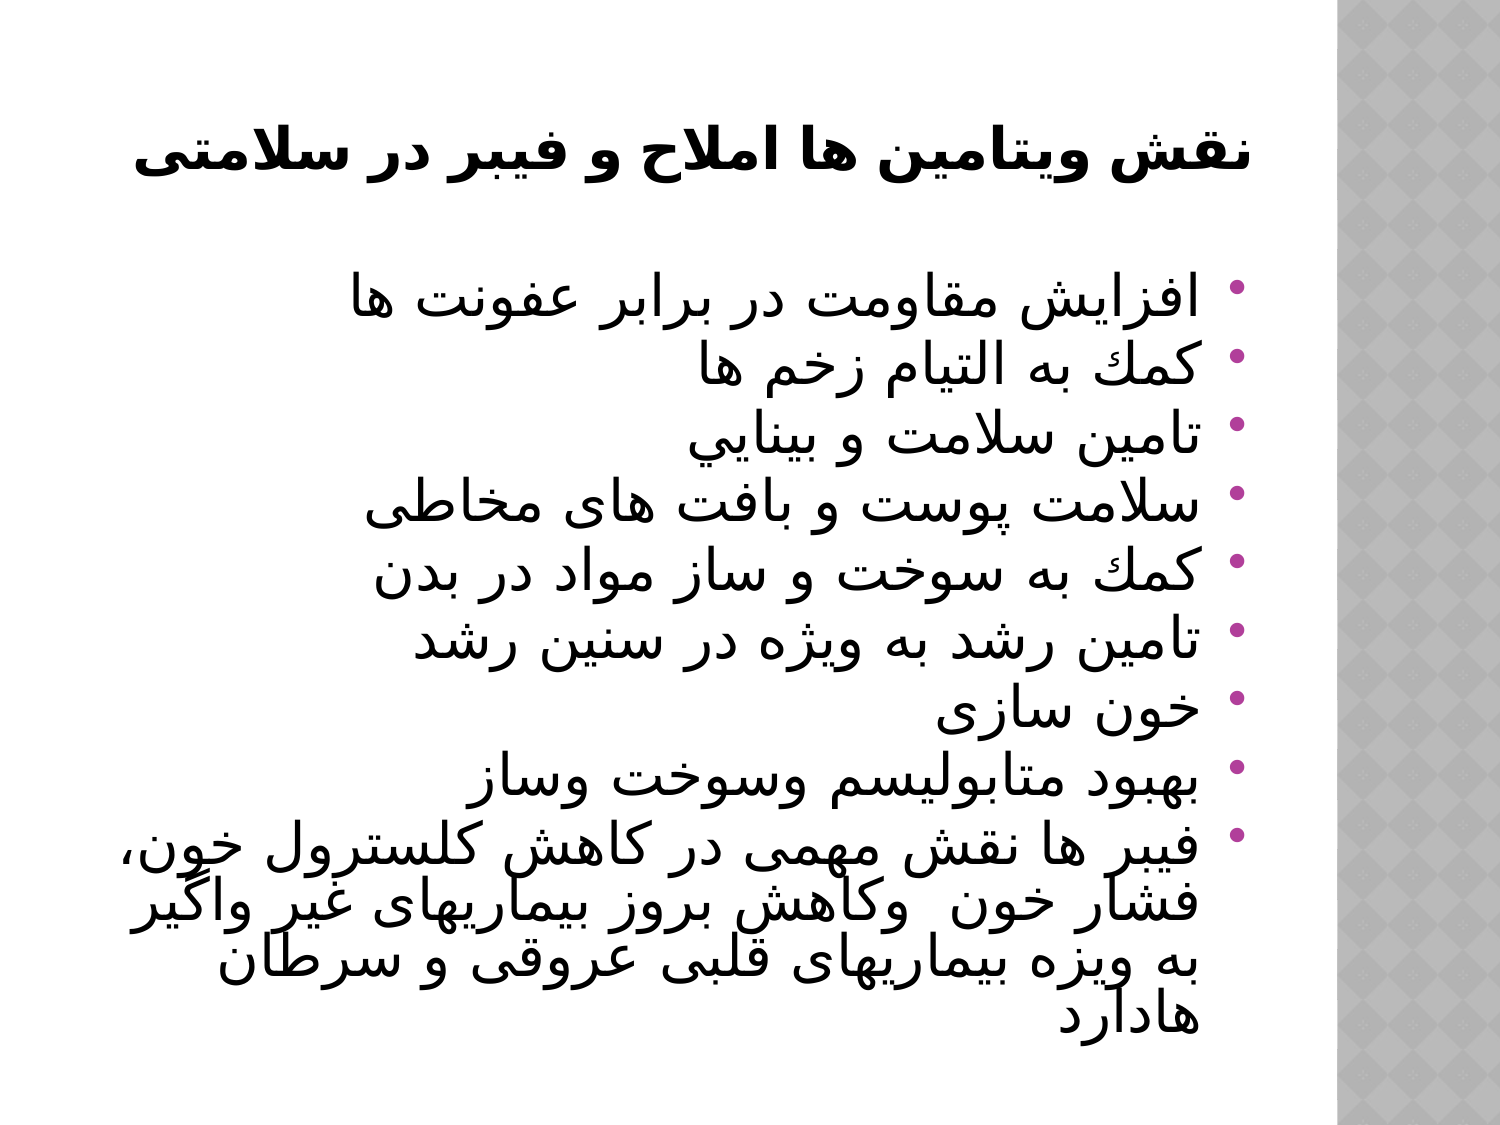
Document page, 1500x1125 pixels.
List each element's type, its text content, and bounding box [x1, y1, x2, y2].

title نقش ویتامین ها املاح و فیبر در سلامتی [75, 52, 1263, 240]
list افزايش مقاومت در برابر عفونت ها كمك به التيام زخم ها تامين سلامت و بينايي سلامت پوست و بافت های مخاطی كمك به سوخت و ساز مواد در بدن تامین رشد به ویژه در سنین رشد خون سازی بهبود متابولیسم وسوخت وساز فیبر ها نقش مهمی در کاهش کلسترول خون، فشار خون وکاهش بروز بیماریهای غیر واگیر به ویزه بیماریهای قلبی عروقی و سرطان هادارد [74, 263, 1263, 1060]
